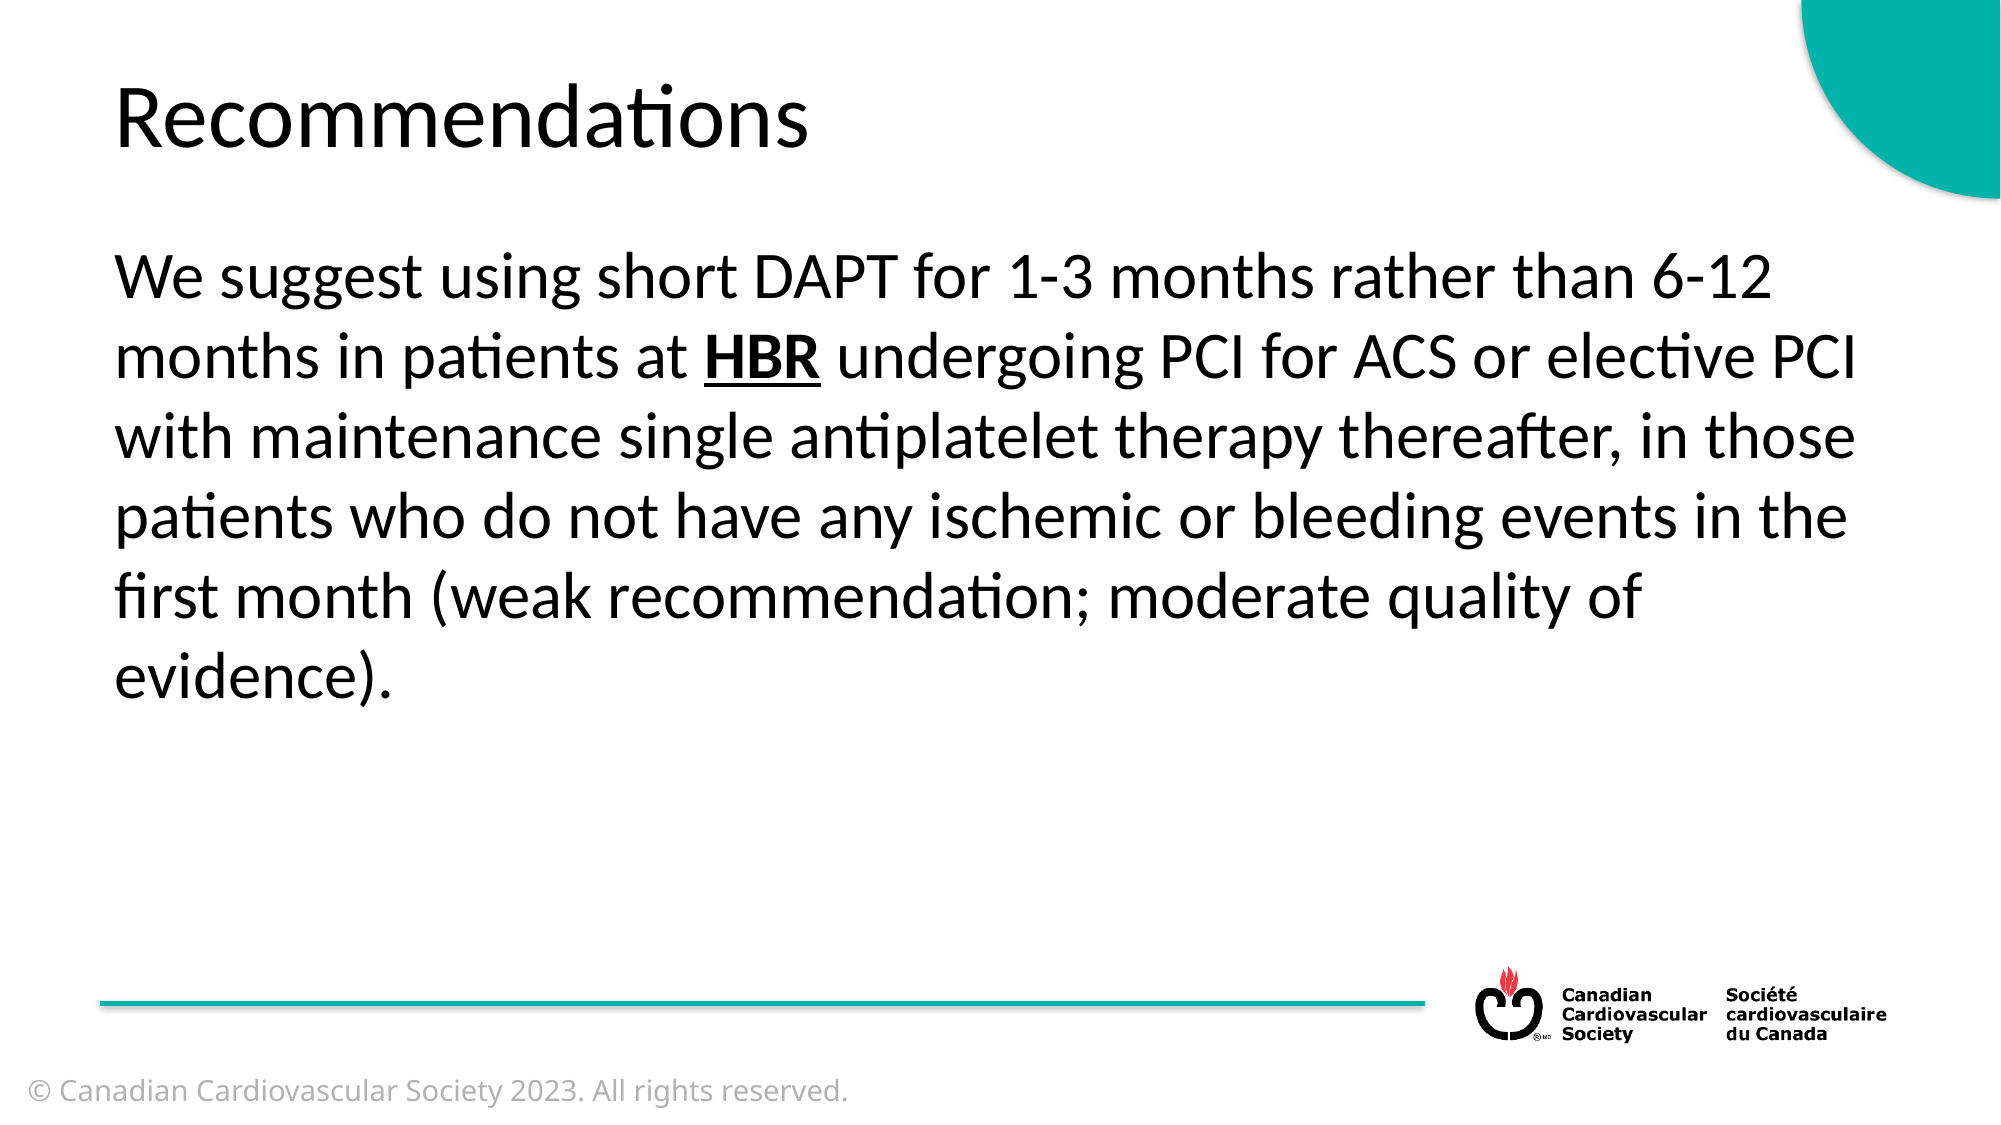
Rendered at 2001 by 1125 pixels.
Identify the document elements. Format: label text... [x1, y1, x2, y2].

list We suggest using short DAPT for 1-3 months rather than 6-12 months in patients at HBR undergoing PCI for ACS or elective PCI with maintenance single antiplatelet therapy thereafter, in those patients who do not have any ischemic or bleeding events in the first month (weak recommendation; moderate quality of evidence). [99, 224, 1905, 928]
list Recommendations [99, 48, 1799, 189]
picture [1417, 925, 1945, 1084]
slide_number © Canadian Cardiovascular Society 2023. All rights reserved. [12, 1065, 914, 1125]
